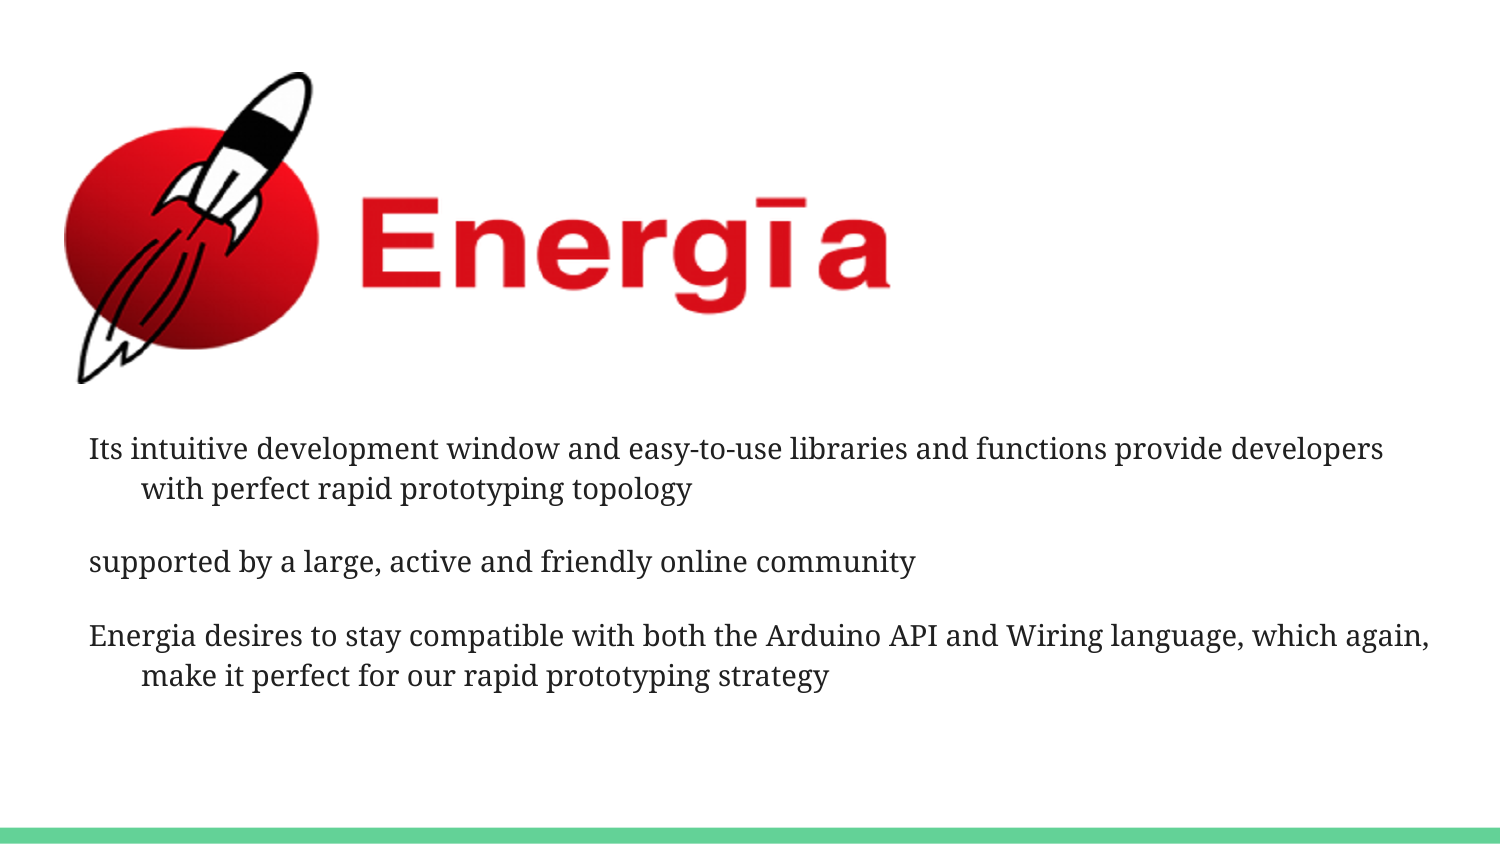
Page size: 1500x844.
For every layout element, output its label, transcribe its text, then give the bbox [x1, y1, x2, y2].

list Its intuitive development window and easy-to-use libraries and functions provide developers with perfect rapid prototyping topology supported by a large, active and friendly online community Energia desires to stay compatible with both the Arduino API and Wiring language, which again, make it perfect for our rapid prototyping strategy [51, 409, 1449, 750]
picture [64, 72, 941, 402]
